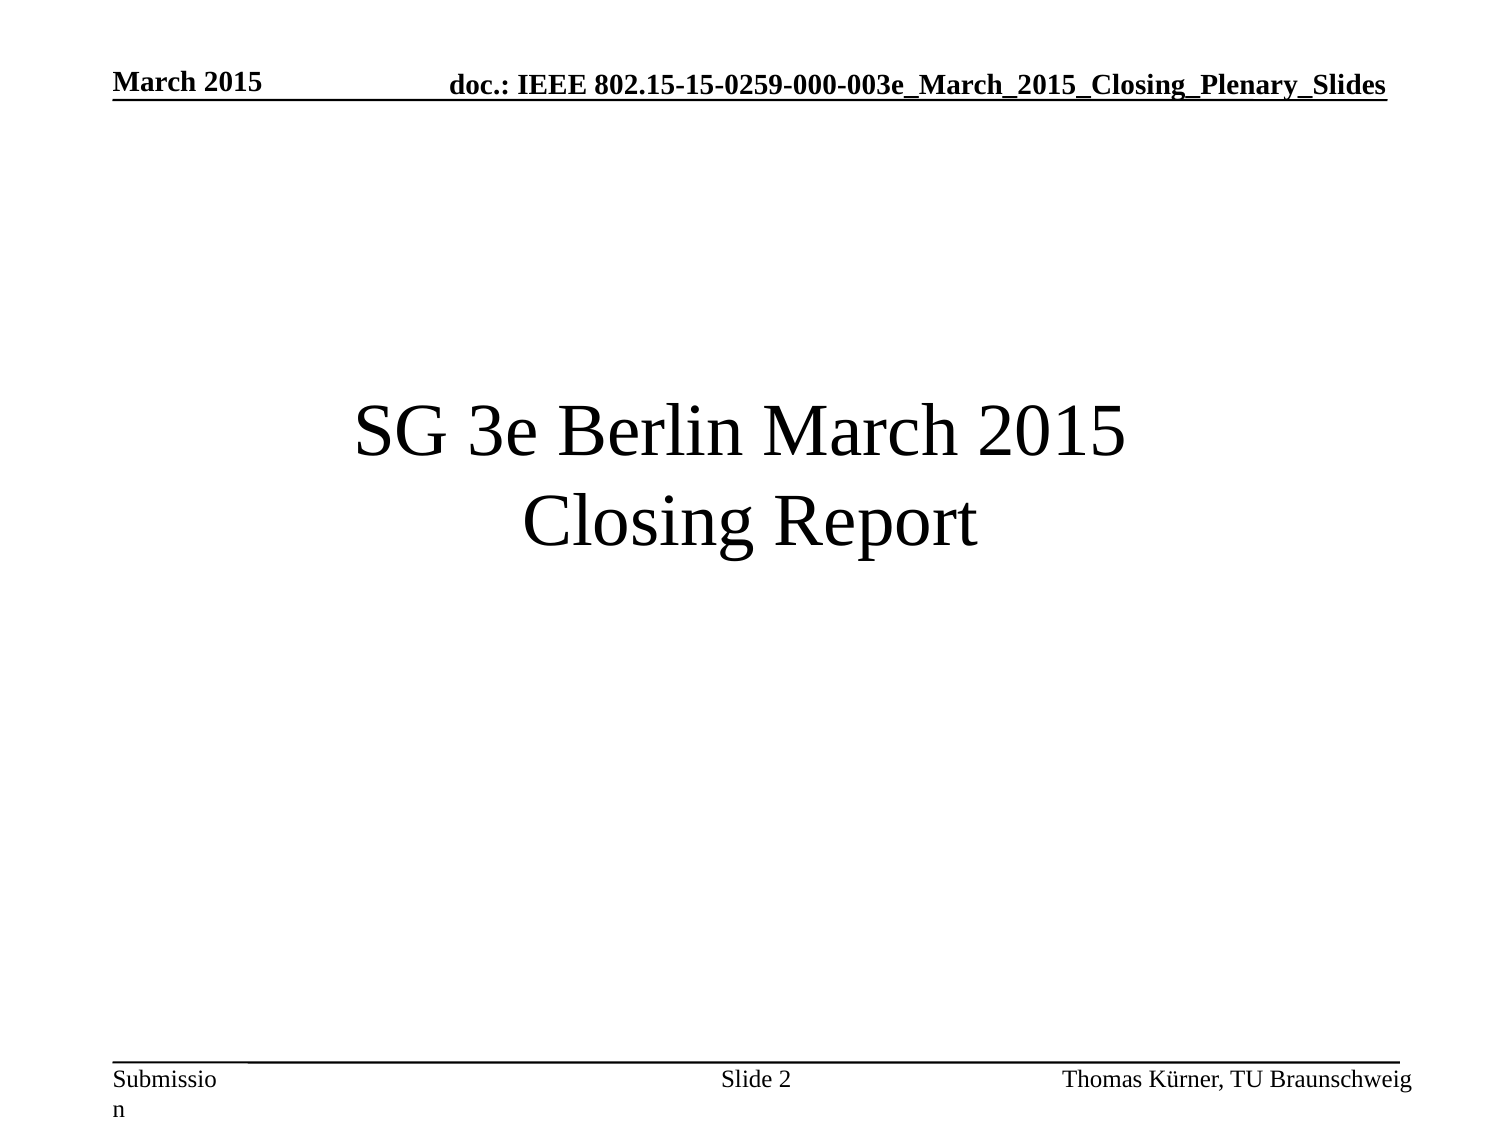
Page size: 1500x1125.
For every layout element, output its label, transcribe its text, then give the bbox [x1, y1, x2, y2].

title SG 3e Berlin March 2015 Closing Report [112, 349, 1388, 591]
footer Thomas Kürner, TU Braunschweig [899, 1061, 1413, 1093]
slide_number Slide 2 [712, 1061, 800, 1093]
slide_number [112, 61, 376, 98]
